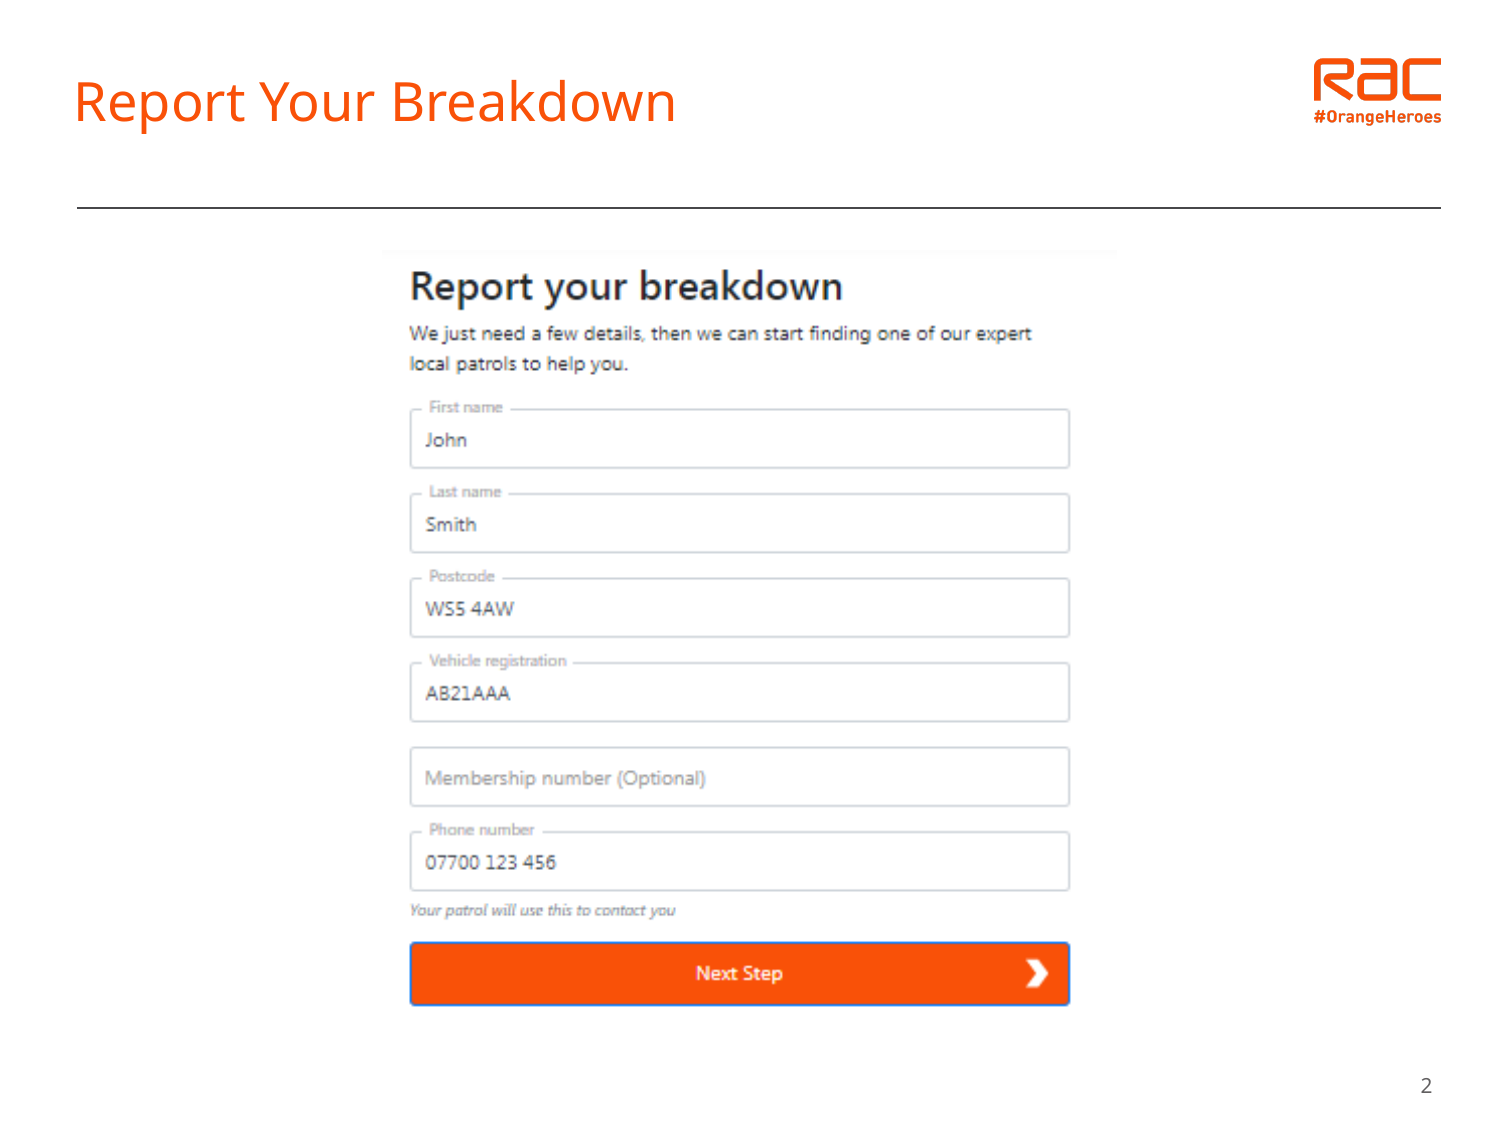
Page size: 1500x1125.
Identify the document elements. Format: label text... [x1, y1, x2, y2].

title Report Your Breakdown [58, 59, 1282, 126]
picture [382, 249, 1118, 1063]
picture [1314, 58, 1441, 126]
